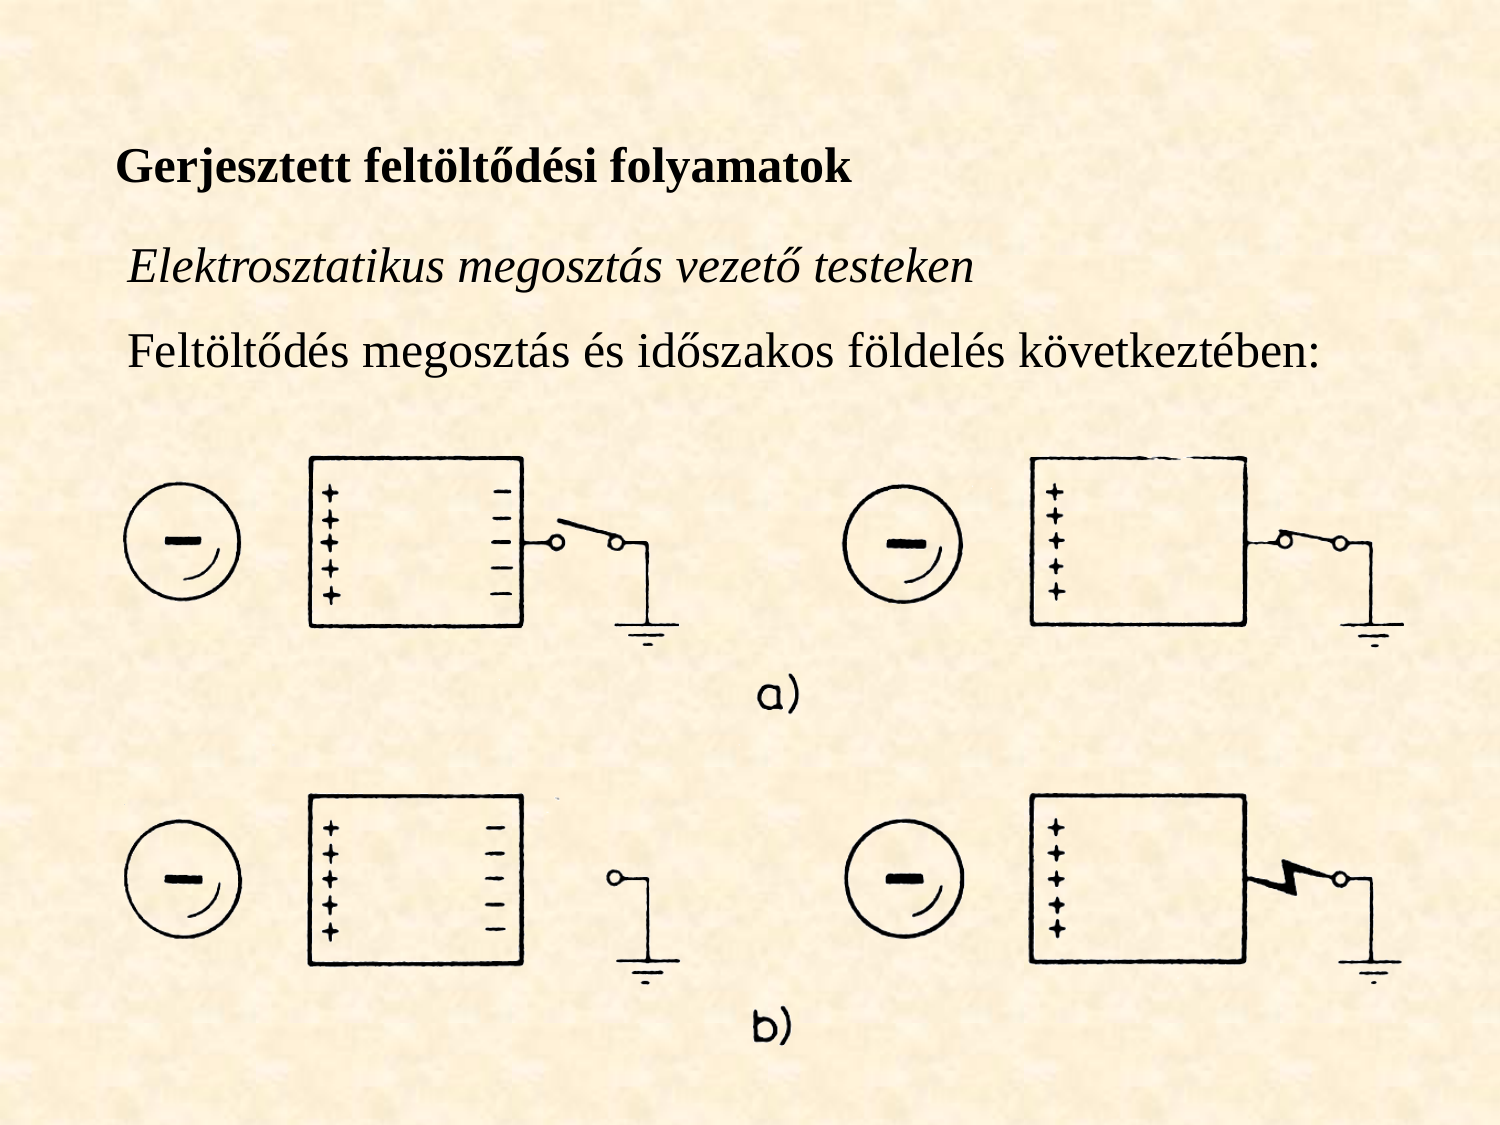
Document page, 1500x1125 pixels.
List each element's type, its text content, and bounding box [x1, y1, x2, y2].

text_box Gerjesztett feltöltődési folyamatok [99, 124, 1275, 200]
picture [0, 0, 1500, 1125]
text_box Elektrosztatikus megosztás vezető testeken Feltöltődés megosztás és időszakos földelés következtében: [112, 224, 1363, 385]
